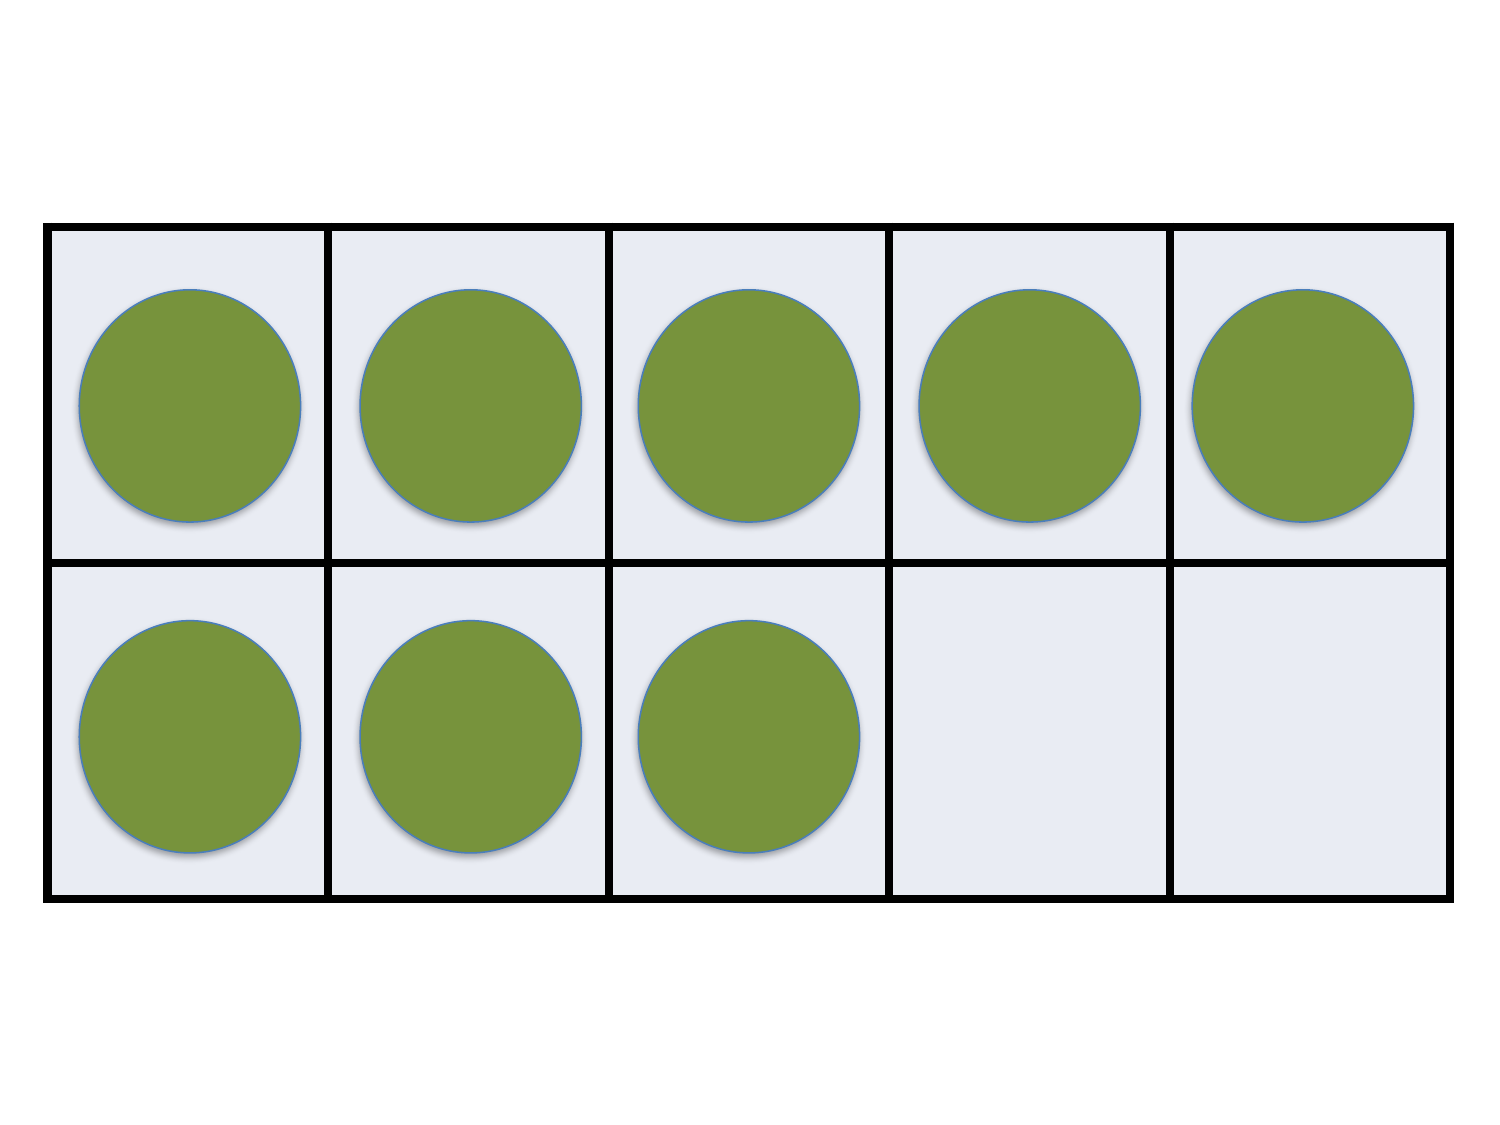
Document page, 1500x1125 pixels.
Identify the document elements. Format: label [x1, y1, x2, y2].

table_cell [332, 567, 605, 895]
text_box [359, 619, 583, 854]
table_header [613, 231, 885, 559]
table_cell [893, 567, 1166, 895]
text_box [78, 619, 302, 854]
text_box [637, 619, 861, 854]
text_box [637, 289, 861, 523]
table_header [893, 231, 1166, 559]
table_cell [52, 567, 324, 895]
text_box [1191, 289, 1415, 523]
table_header [1174, 231, 1446, 559]
text_box [359, 289, 583, 523]
table_header [332, 231, 605, 559]
table_cell [1174, 567, 1446, 895]
text_box [918, 289, 1142, 523]
table_cell [613, 567, 885, 895]
text_box [78, 289, 302, 523]
table_header [52, 231, 324, 559]
